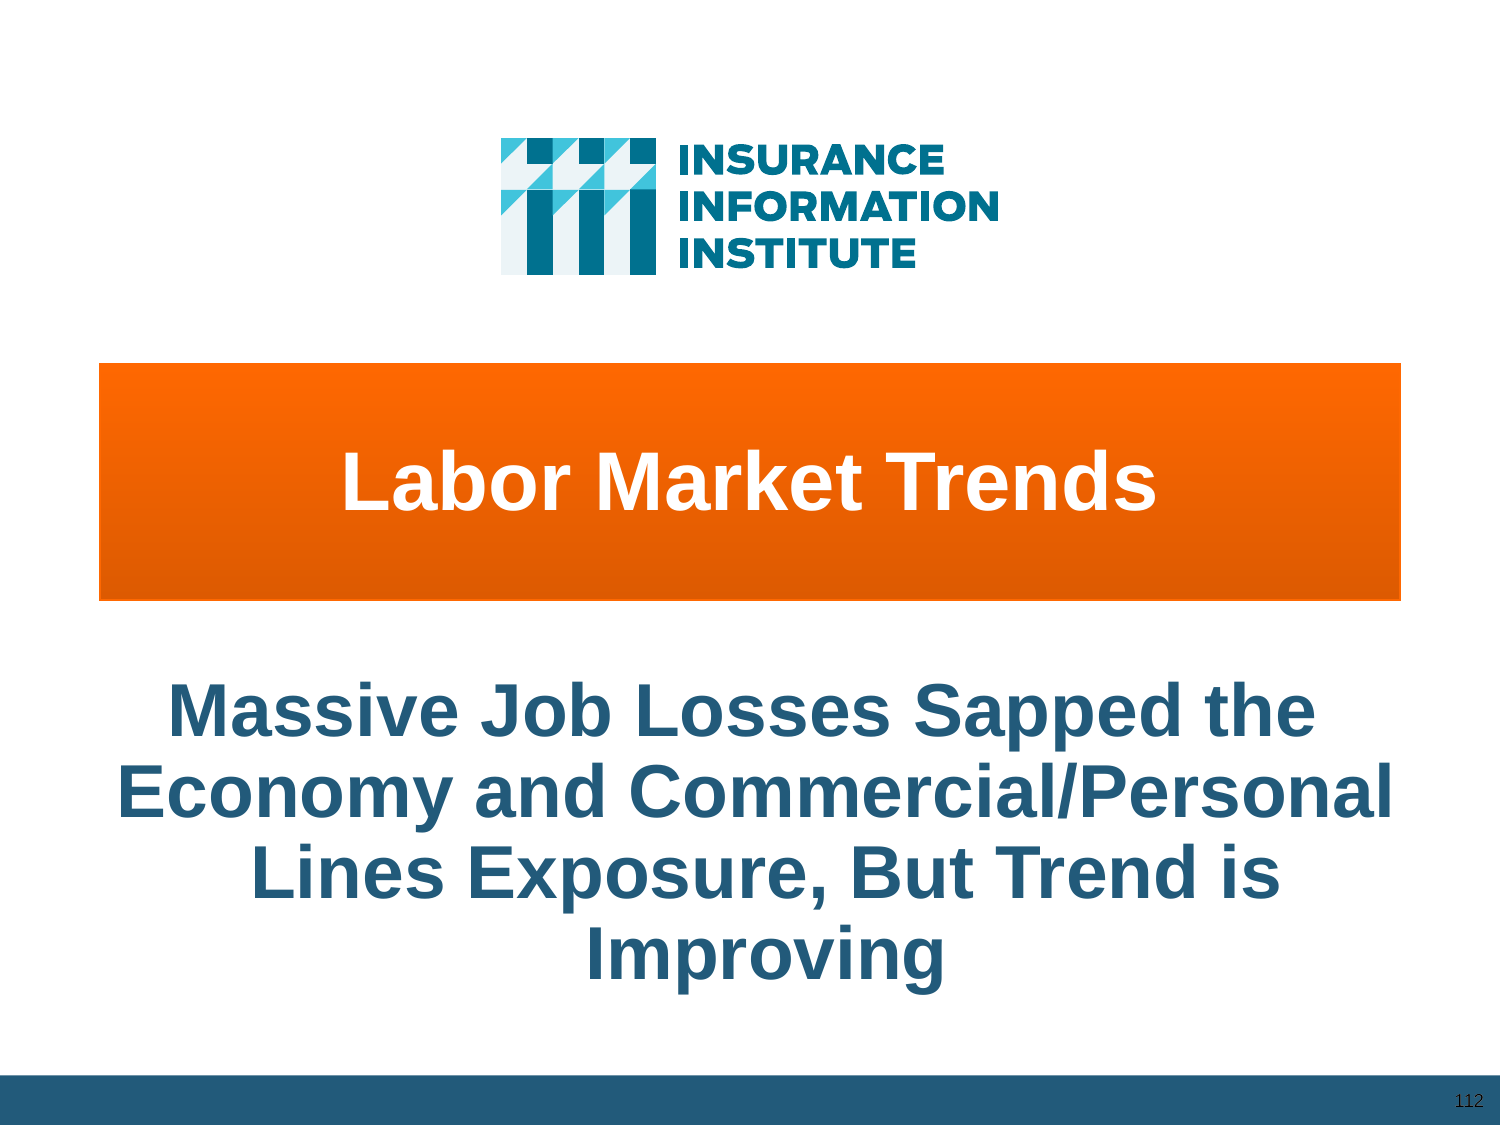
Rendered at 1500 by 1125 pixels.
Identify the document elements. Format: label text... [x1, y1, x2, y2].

text_box Massive Job Losses Sapped the Economy and Commercial/Personal Lines Exposure, But Trend is Improving [37, 664, 1449, 1004]
slide_number 112 [1410, 1091, 1485, 1112]
text_box [0, 1075, 1500, 1125]
picture [500, 137, 998, 275]
text_box Labor Market Trends [99, 364, 1400, 601]
